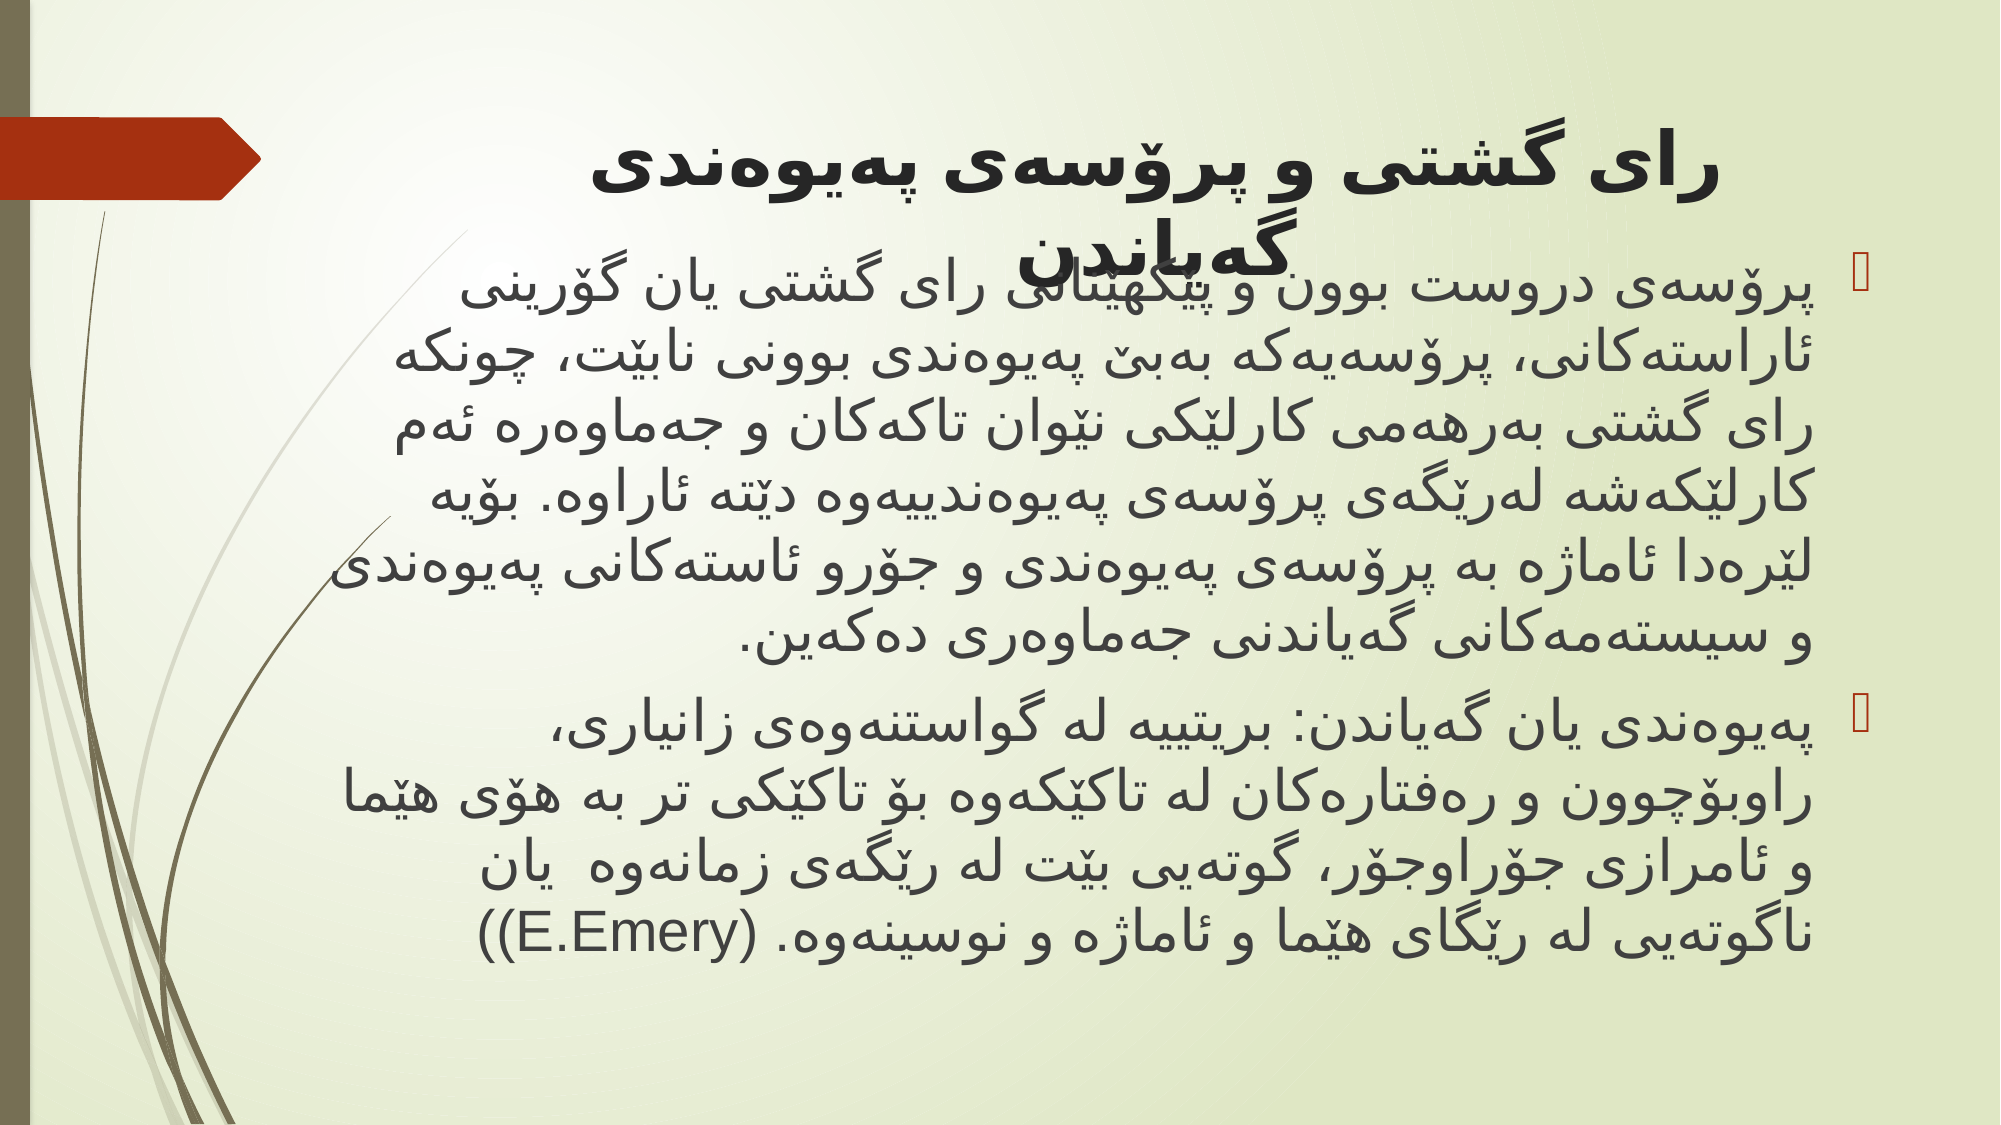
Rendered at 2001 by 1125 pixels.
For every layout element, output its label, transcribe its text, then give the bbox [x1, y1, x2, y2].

title رای گشتی و پرۆسەی پەیوەندی گەیاندن [425, 102, 1888, 235]
list پرۆسەی دروست بوون و پێکهێنانی رای گشتی یان گۆرینی ئاراستەکانی، پرۆسەیەکە بەبێ پەیوەندی بوونی نابێت، چونکە رای گشتی بەرهەمی کارلێکی نێوان تاکەکان و جەماوەرە ئەم کارلێکەشه لەرێگەی پرۆسەی پەیوەندییەوە دێتە ئاراوە. بۆیە لێرەدا ئاماژە بە پرۆسەی پەیوەندی و جۆرو ئاستەکانی پەیوەندی و سیستەمەکانی گەیاندنی جەماوەری دەکەین. پەیوەندی یان گەیاندن: بریتییە لە گواستنەوەی زانیاری، راوبۆچوون و رەفتارەکان لە تاکێکەوە بۆ تاکێکی تر بە هۆی هێما و ئامرازی جۆراوجۆر، گوتەیی بێت لە رێگەی زمانەوە یان ناگوتەیی لە رێگای هێما و ئاماژە و نوسینەوە. (E.Emery)) [300, 235, 1888, 970]
